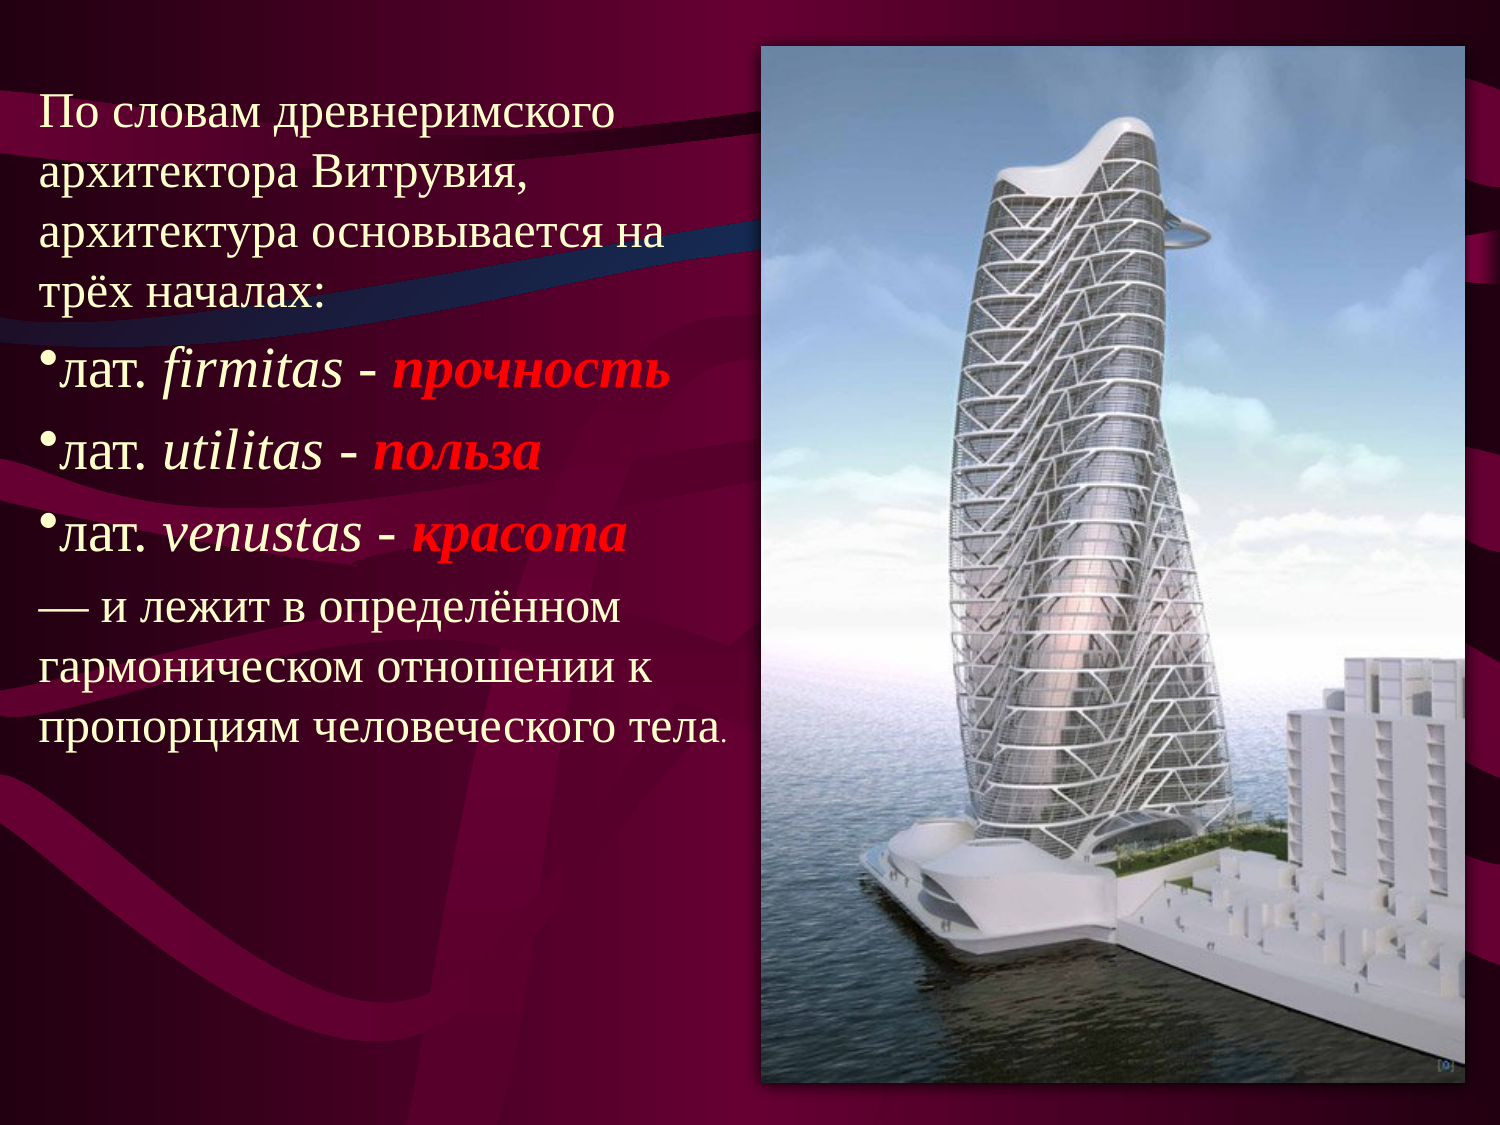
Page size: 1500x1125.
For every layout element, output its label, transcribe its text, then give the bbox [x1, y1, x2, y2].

list По словам древнеримского архитектора Витрувия, архитектура основывается на трёх началах: лат. firmitas - прочность лат. utilitas - польза лат. venustas - красота — и лежит в определённом гармоническом отношении к пропорциям человеческого тела. [23, 70, 751, 1091]
picture [761, 46, 1465, 1083]
